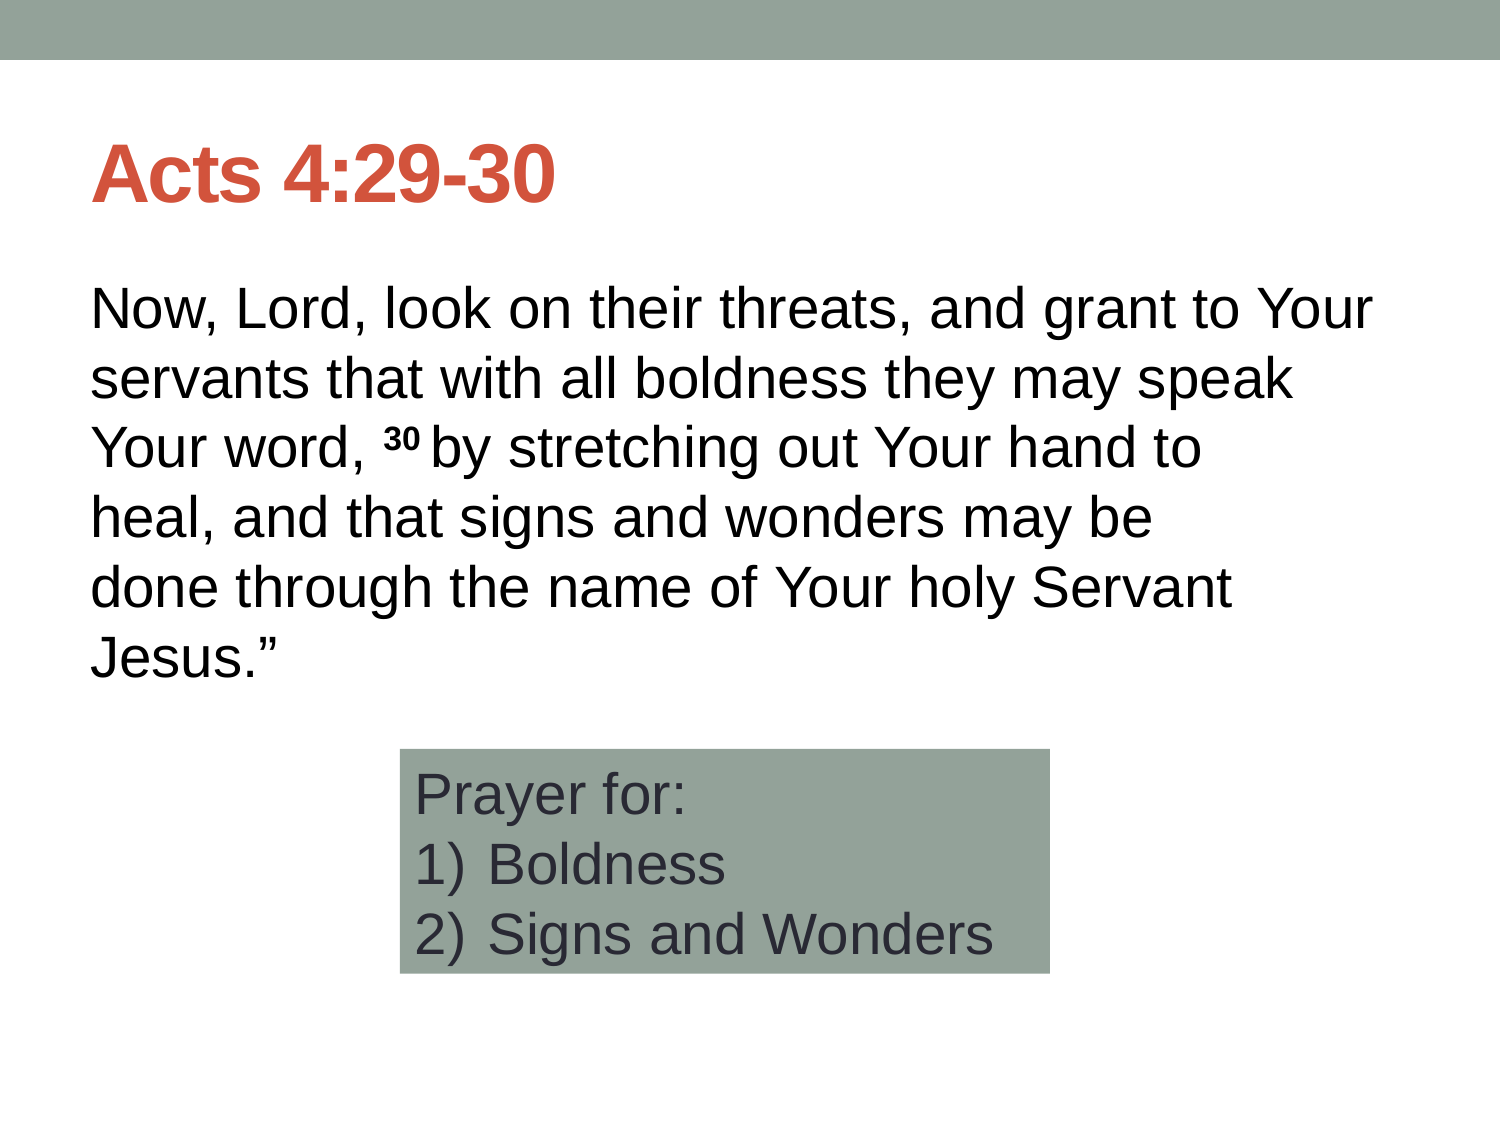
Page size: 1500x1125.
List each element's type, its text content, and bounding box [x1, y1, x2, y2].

title Acts 4:29-30 [75, 87, 1425, 250]
text_box Prayer for: Boldness Signs and Wonders [399, 748, 1050, 974]
list Now, Lord, look on their threats, and grant to Your servants that with all boldness they may speak Your word, 30 by stretching out Your hand to heal, and that signs and wonders may be done through the name of Your holy Servant Jesus.” [75, 262, 1425, 750]
